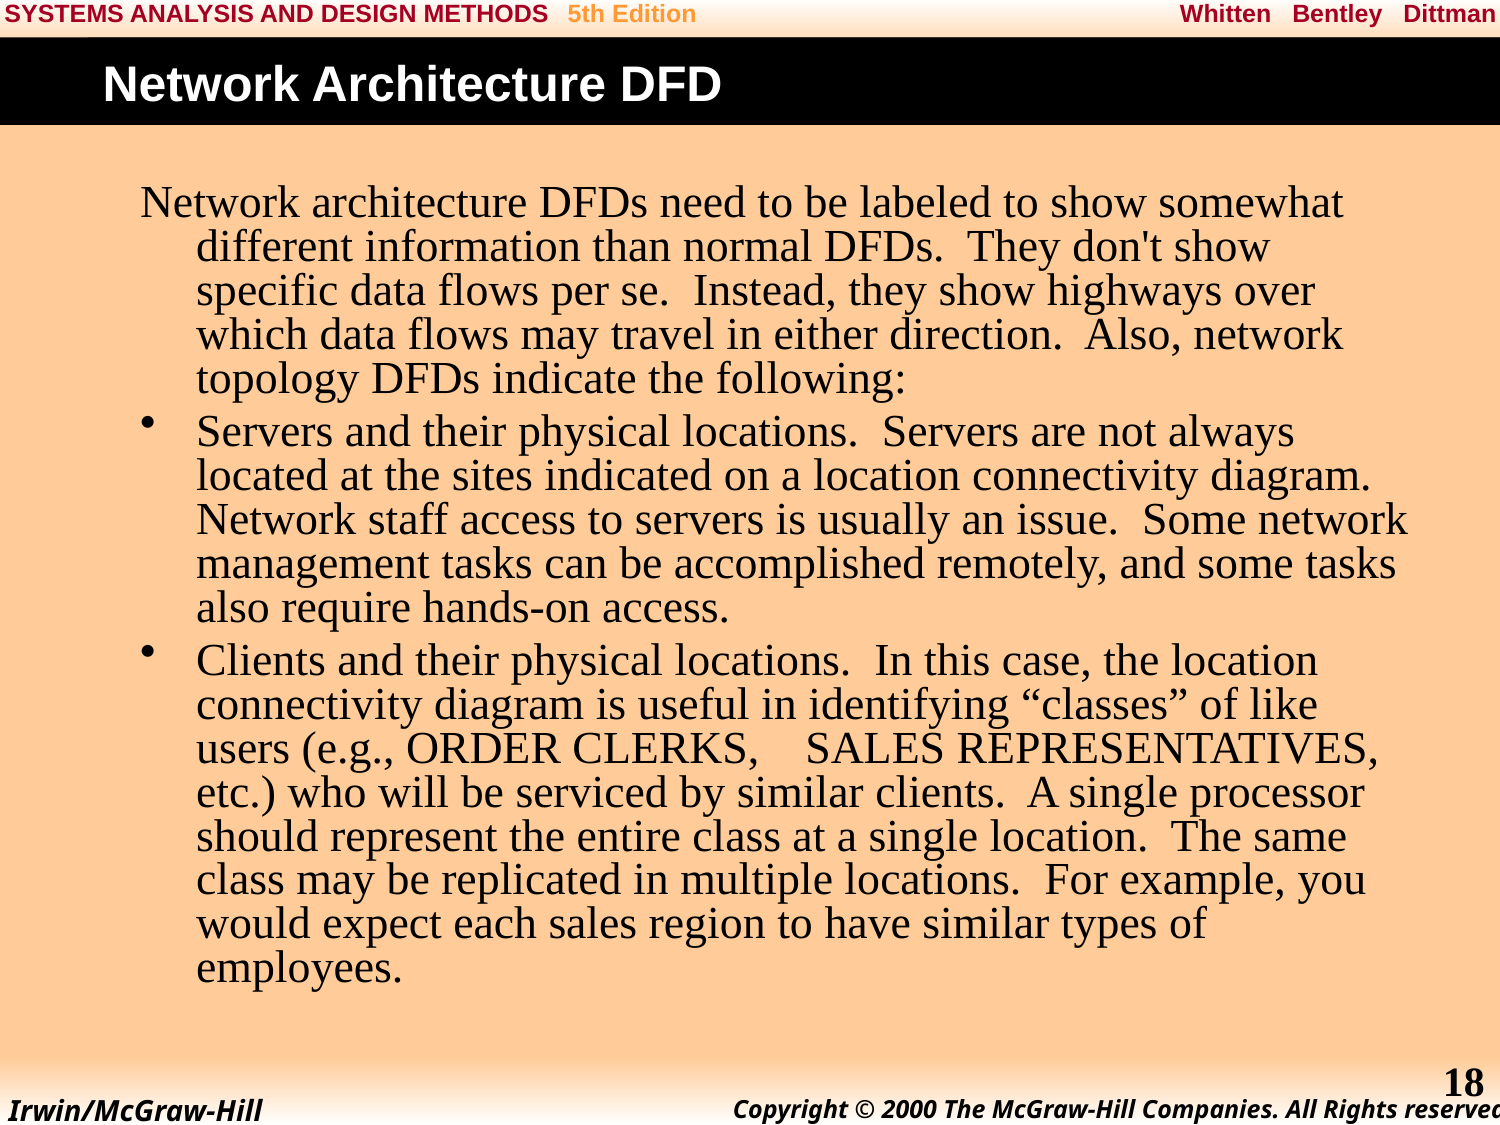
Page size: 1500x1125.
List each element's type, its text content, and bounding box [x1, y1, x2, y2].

title Network Architecture DFD [87, 37, 1500, 125]
list Network architecture DFDs need to be labeled to show somewhat different information than normal DFDs. They don't show specific data flows per se. Instead, they show highways over which data flows may travel in either direction. Also, network topology DFDs indicate the following: Servers and their physical locations. Servers are not always located at the sites indicated on a location connectivity diagram. Network staff access to servers is usually an issue. Some network management tasks can be accomplished remotely, and some tasks also require hands-on access. Clients and their physical locations. In this case, the location connectivity diagram is useful in identifying “classes” of like users (e.g., ORDER CLERKS, SALES REPRESENTATIVES, etc.) who will be serviced by similar clients. A single processor should represent the entire class at a single location. The same class may be replicated in multiple locations. For example, you would expect each sales region to have similar types of employees. [125, 174, 1438, 1038]
slide_number 18 [1149, 1046, 1500, 1125]
